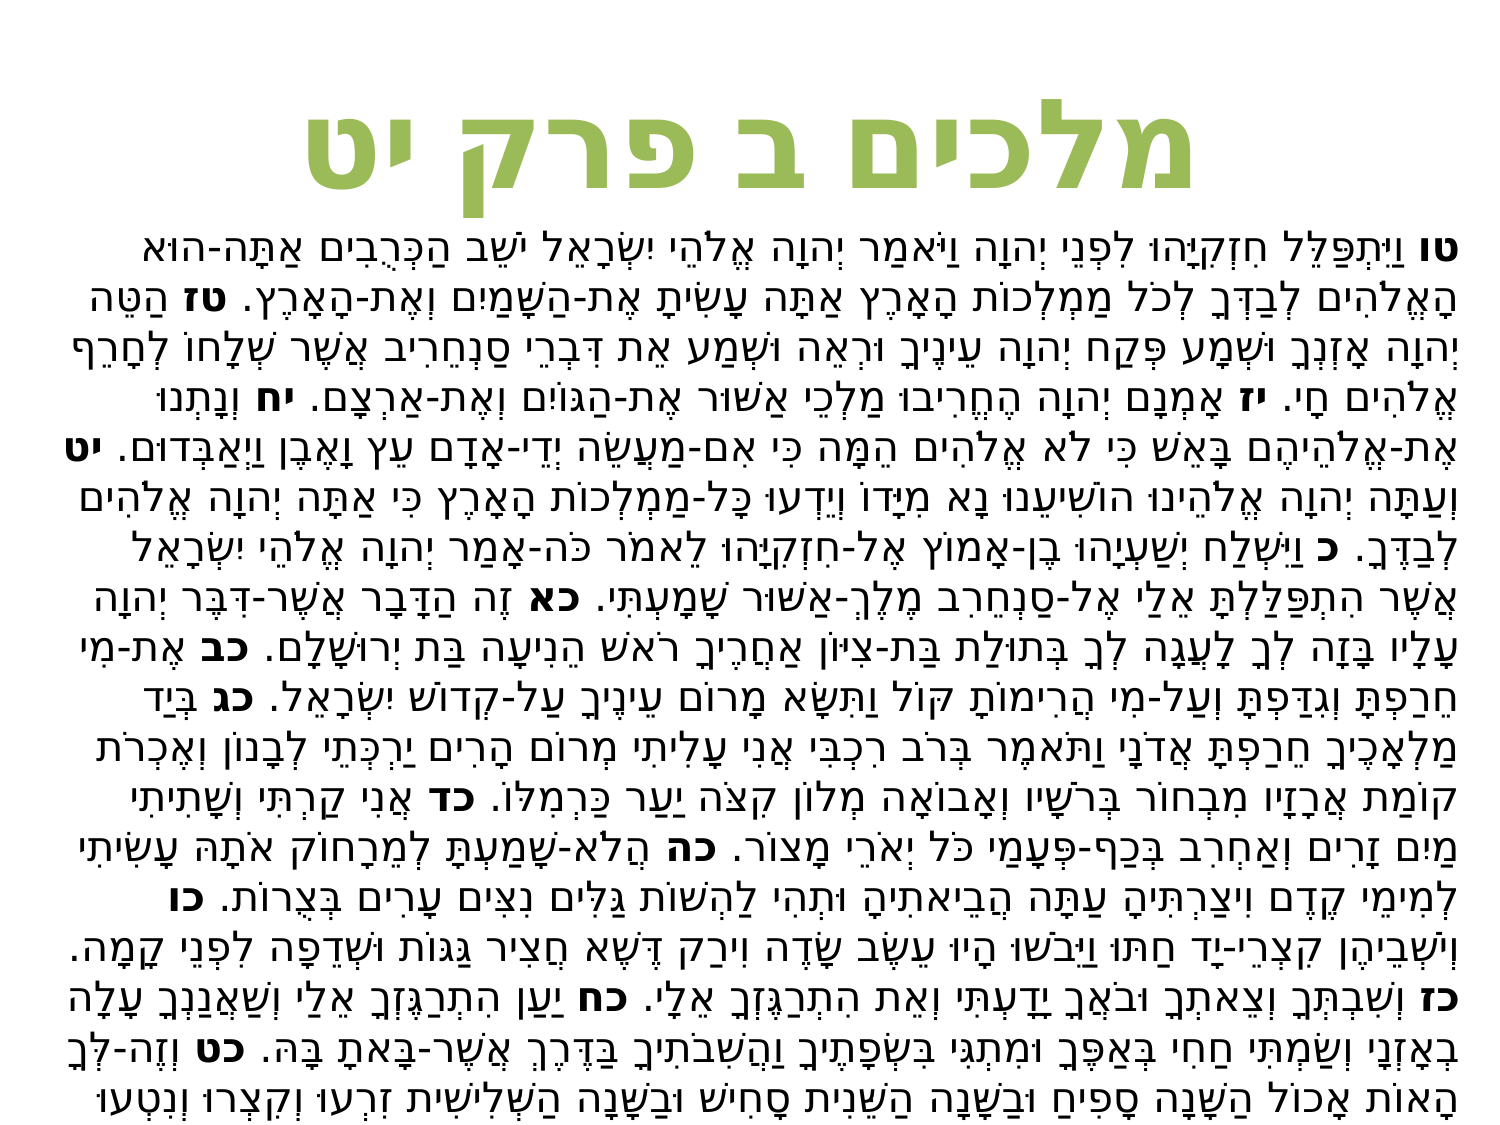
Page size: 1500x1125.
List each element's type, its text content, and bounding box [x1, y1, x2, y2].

list טו וַיִּתְפַּלֵּל חִזְקִיָּהוּ לִפְנֵי יְהוָה וַיֹּאמַר יְהוָה אֱלֹהֵי יִשְׂרָאֵל יֹשֵׁב הַכְּרֻבִים אַתָּה-הוּא הָאֱלֹהִים לְבַדְּךָ לְכֹל מַמְלְכוֹת הָאָרֶץ אַתָּה עָשִׂיתָ אֶת-הַשָּׁמַיִם וְאֶת-הָאָרֶץ. טז הַטֵּה יְהוָה אָזְנְךָ וּשְׁמָע פְּקַח יְהוָה עֵינֶיךָ וּרְאֵה וּשְׁמַע אֵת דִּבְרֵי סַנְחֵרִיב אֲשֶׁר שְׁלָחוֹ לְחָרֵף אֱלֹהִים חָי. יז אָמְנָם יְהוָה הֶחֱרִיבוּ מַלְכֵי אַשּׁוּר אֶת-הַגּוֹיִם וְאֶת-אַרְצָם. יח וְנָתְנוּ אֶת-אֱלֹהֵיהֶם בָּאֵשׁ כִּי לֹא אֱלֹהִים הֵמָּה כִּי אִם-מַעֲשֵׂה יְדֵי-אָדָם עֵץ וָאֶבֶן וַיְאַבְּדוּם. יט וְעַתָּה יְהוָה אֱלֹהֵינוּ הוֹשִׁיעֵנוּ נָא מִיָּדוֹ וְיֵדְעוּ כָּל-מַמְלְכוֹת הָאָרֶץ כִּי אַתָּה יְהוָה אֱלֹהִים לְבַדֶּךָ. כ וַיִּשְׁלַח יְשַׁעְיָהוּ בֶן-אָמוֹץ אֶל-חִזְקִיָּהוּ לֵאמֹר כֹּה-אָמַר יְהוָה אֱלֹהֵי יִשְׂרָאֵל אֲשֶׁר הִתְפַּלַּלְתָּ אֵלַי אֶל-סַנְחֵרִב מֶלֶךְ-אַשּׁוּר שָׁמָעְתִּי. כא זֶה הַדָּבָר אֲשֶׁר-דִּבֶּר יְהוָה עָלָיו בָּזָה לְךָ לָעֲגָה לְךָ בְּתוּלַת בַּת-צִיּוֹן אַחֲרֶיךָ רֹאשׁ הֵנִיעָה בַּת יְרוּשָׁלִָם. כב אֶת-מִי חֵרַפְתָּ וְגִדַּפְתָּ וְעַל-מִי הֲרִימוֹתָ קּוֹל וַתִּשָּׂא מָרוֹם עֵינֶיךָ עַל-קְדוֹשׁ יִשְׂרָאֵל. כג בְּיַד מַלְאָכֶיךָ חֵרַפְתָּ אֲדֹנָי וַתֹּאמֶר בְּרֹב רִכְבִּי אֲנִי עָלִיתִי מְרוֹם הָרִים יַרְכְּתֵי לְבָנוֹן וְאֶכְרֹת קוֹמַת אֲרָזָיו מִבְחוֹר בְּרֹשָׁיו וְאָבוֹאָה מְלוֹן קִצֹּה יַעַר כַּרְמִלּוֹ. כד אֲנִי קַרְתִּי וְשָׁתִיתִי מַיִם זָרִים וְאַחְרִב בְּכַף-פְּעָמַי כֹּל יְאֹרֵי מָצוֹר. כה הֲלֹא-שָׁמַעְתָּ לְמֵרָחוֹק אֹתָהּ עָשִׂיתִי לְמִימֵי קֶדֶם וִיצַרְתִּיהָ עַתָּה הֲבֵיאתִיהָ וּתְהִי לַהְשׁוֹת גַּלִּים נִצִּים עָרִים בְּצֻרוֹת. כו וְיֹשְׁבֵיהֶן קִצְרֵי-יָד חַתּוּ וַיֵּבֹשׁוּ הָיוּ עֵשֶׂב שָׂדֶה וִירַק דֶּשֶׁא חֲצִיר גַּגּוֹת וּשְׁדֵפָה לִפְנֵי קָמָה. כז וְשִׁבְתְּךָ וְצֵאתְךָ וּבֹאֲךָ יָדָעְתִּי וְאֵת הִתְרַגֶּזְךָ אֵלָי. כח יַעַן הִתְרַגֶּזְךָ אֵלַי וְשַׁאֲנַנְךָ עָלָה בְאָזְנָי וְשַׂמְתִּי חַחִי בְּאַפֶּךָ וּמִתְגִּי בִּשְׂפָתֶיךָ וַהֲשִׁבֹתִיךָ בַּדֶּרֶךְ אֲשֶׁר-בָּאתָ בָּהּ. כט וְזֶה-לְּךָ הָאוֹת אָכוֹל הַשָּׁנָה סָפִיחַ וּבַשָּׁנָה הַשֵּׁנִית סָחִישׁ וּבַשָּׁנָה הַשְּׁלִישִׁית זִרְעוּ וְקִצְרוּ וְנִטְעוּ כְרָמִים וְאִכְלוּ פִרְיָם. ל וְיָסְפָה פְּלֵיטַת בֵּית-יְהוּדָה הַנִּשְׁאָרָה שֹׁרֶשׁ לְמָטָּה וְעָשָׂה פְרִי לְמָעְלָה. לא כִּי מִירוּשָׁלִַם תֵּצֵא שְׁאֵרִית וּפְלֵיטָה מֵהַר צִיּוֹן קִנְאַת יְהוָה צְבָאוֹת תַּעֲשֶׂה-זֹּאת. [37, 212, 1475, 955]
title מלכים ב פרק יט [75, 45, 1425, 212]
